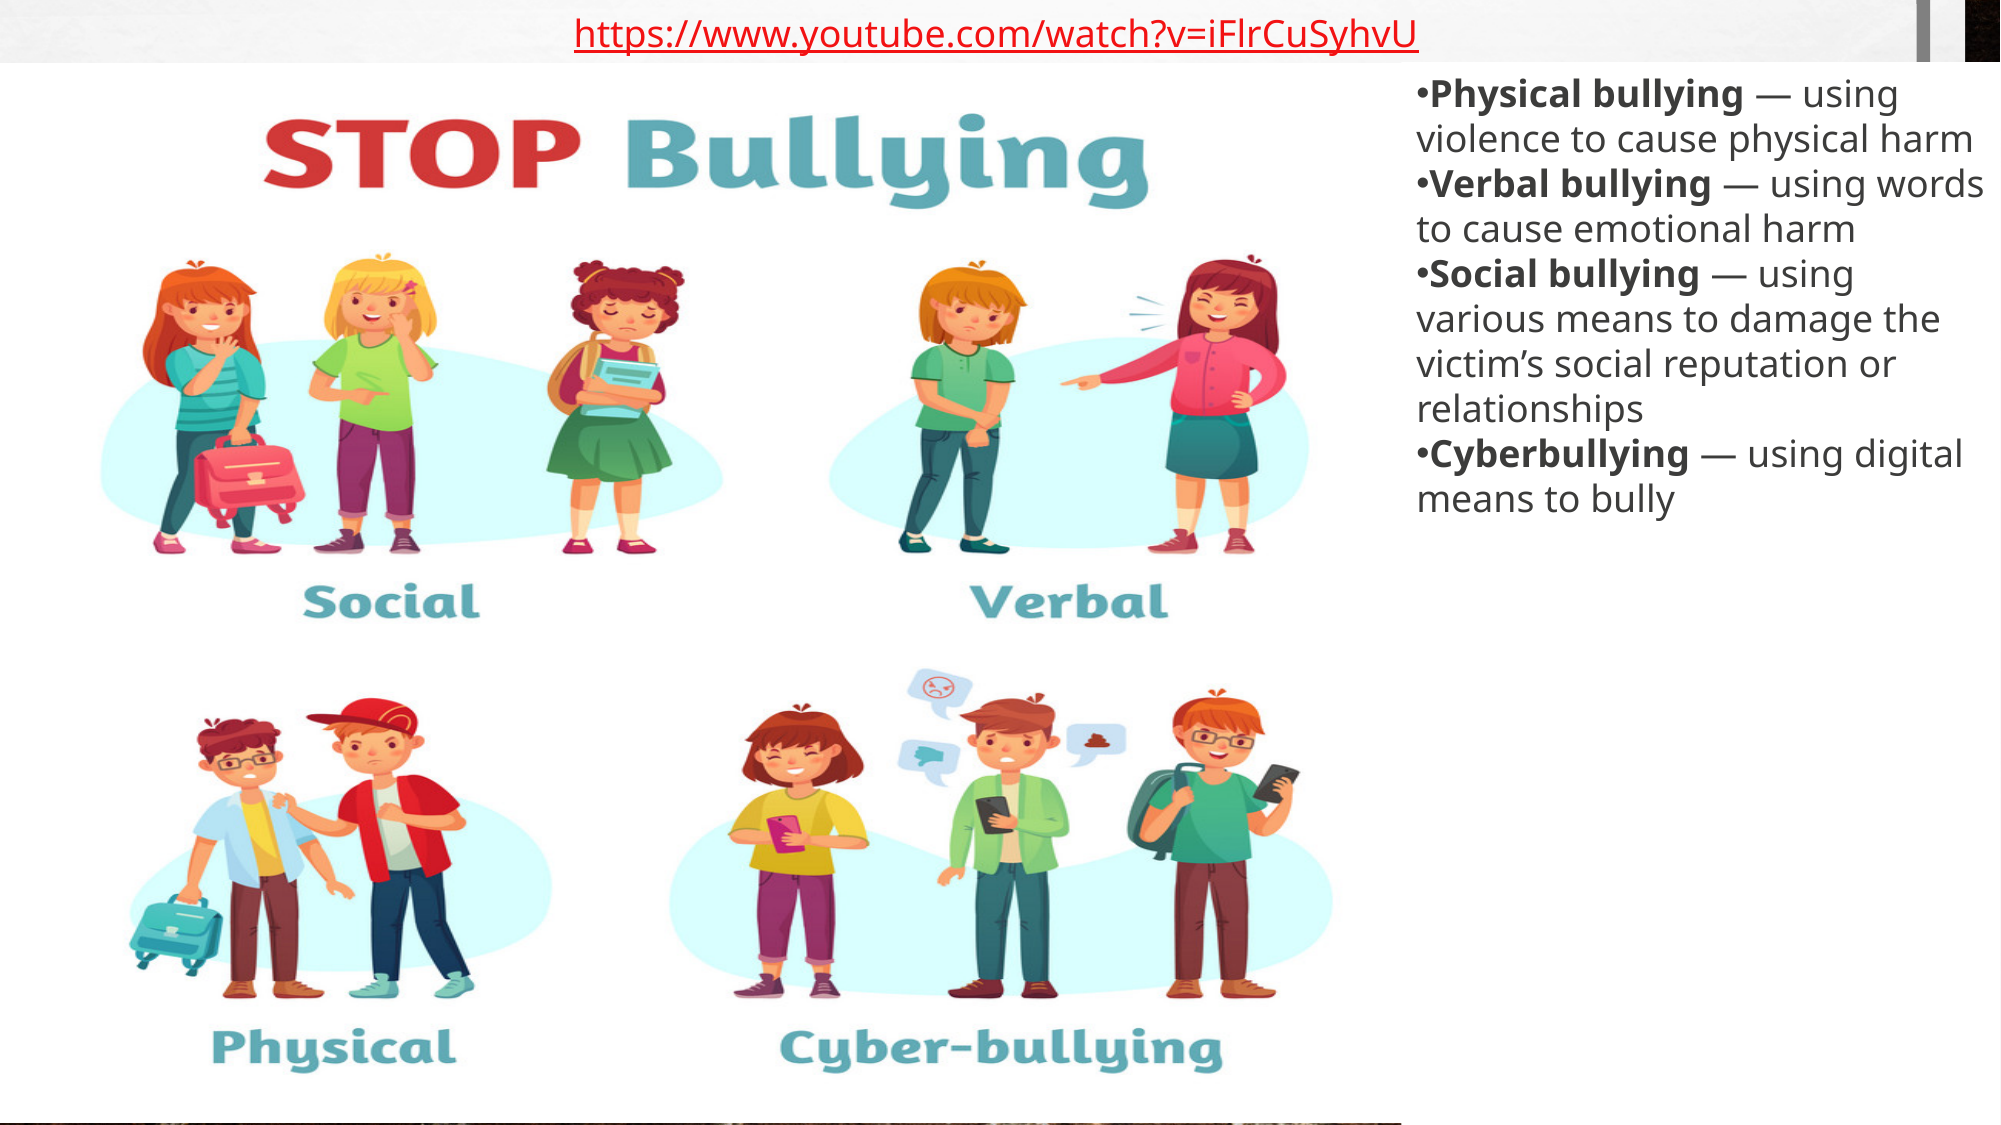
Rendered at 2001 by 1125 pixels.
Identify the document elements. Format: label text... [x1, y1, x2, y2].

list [0, 62, 1427, 1123]
text_box Physical bullying — using violence to cause physical harm Verbal bullying — using words to cause emotional harm Social bullying — using various means to damage the victim’s social reputation or relationships Cyberbullying — using digital means to bully [1401, 62, 2000, 1125]
text_box https://www.youtube.com/watch?v=iFlrCuSyhvU [558, 2, 1559, 62]
picture [1966, 0, 2000, 62]
